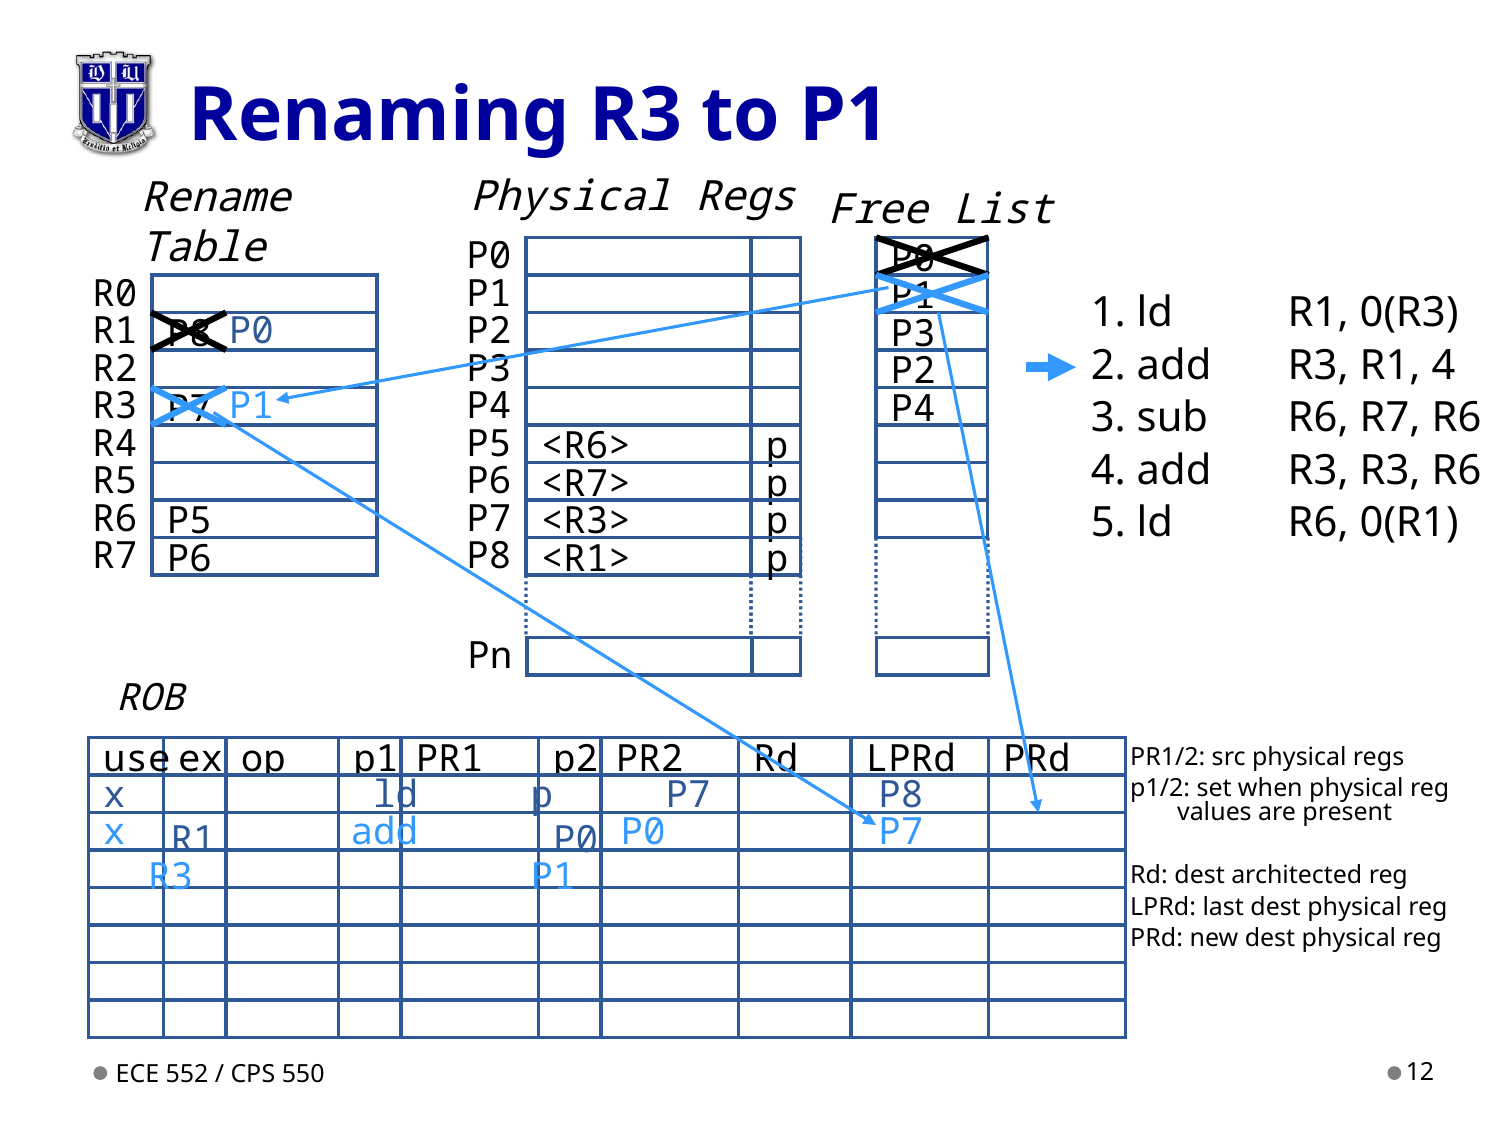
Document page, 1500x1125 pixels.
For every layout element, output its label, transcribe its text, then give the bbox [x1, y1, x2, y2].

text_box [88, 665, 1127, 1038]
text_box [875, 237, 989, 274]
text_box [74, 162, 411, 585]
text_box PR1/2: src physical regs p1/2: set when physical reg values are present Rd: dest architected reg LPRd: last dest physical reg PRd: new dest physical reg [1132, 738, 1500, 1033]
picture [62, 45, 163, 161]
footer ECE 552 / CPS 550 [108, 1046, 576, 1103]
slide_number 12 [1401, 1042, 1494, 1103]
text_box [150, 373, 290, 435]
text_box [875, 274, 989, 285]
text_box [835, 173, 1046, 676]
text_box Renaming R3 to P1 [173, 24, 1475, 163]
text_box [150, 298, 270, 360]
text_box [450, 161, 802, 285]
text_box 1. ld R1, 0(R3) 2. add R3, R1, 4 3. sub R6, R7, R6 4. add R3, R3, R6 5. ld R6, 0(R1) [1076, 287, 1500, 625]
text_box [1050, 361, 1076, 374]
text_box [275, 287, 1039, 813]
